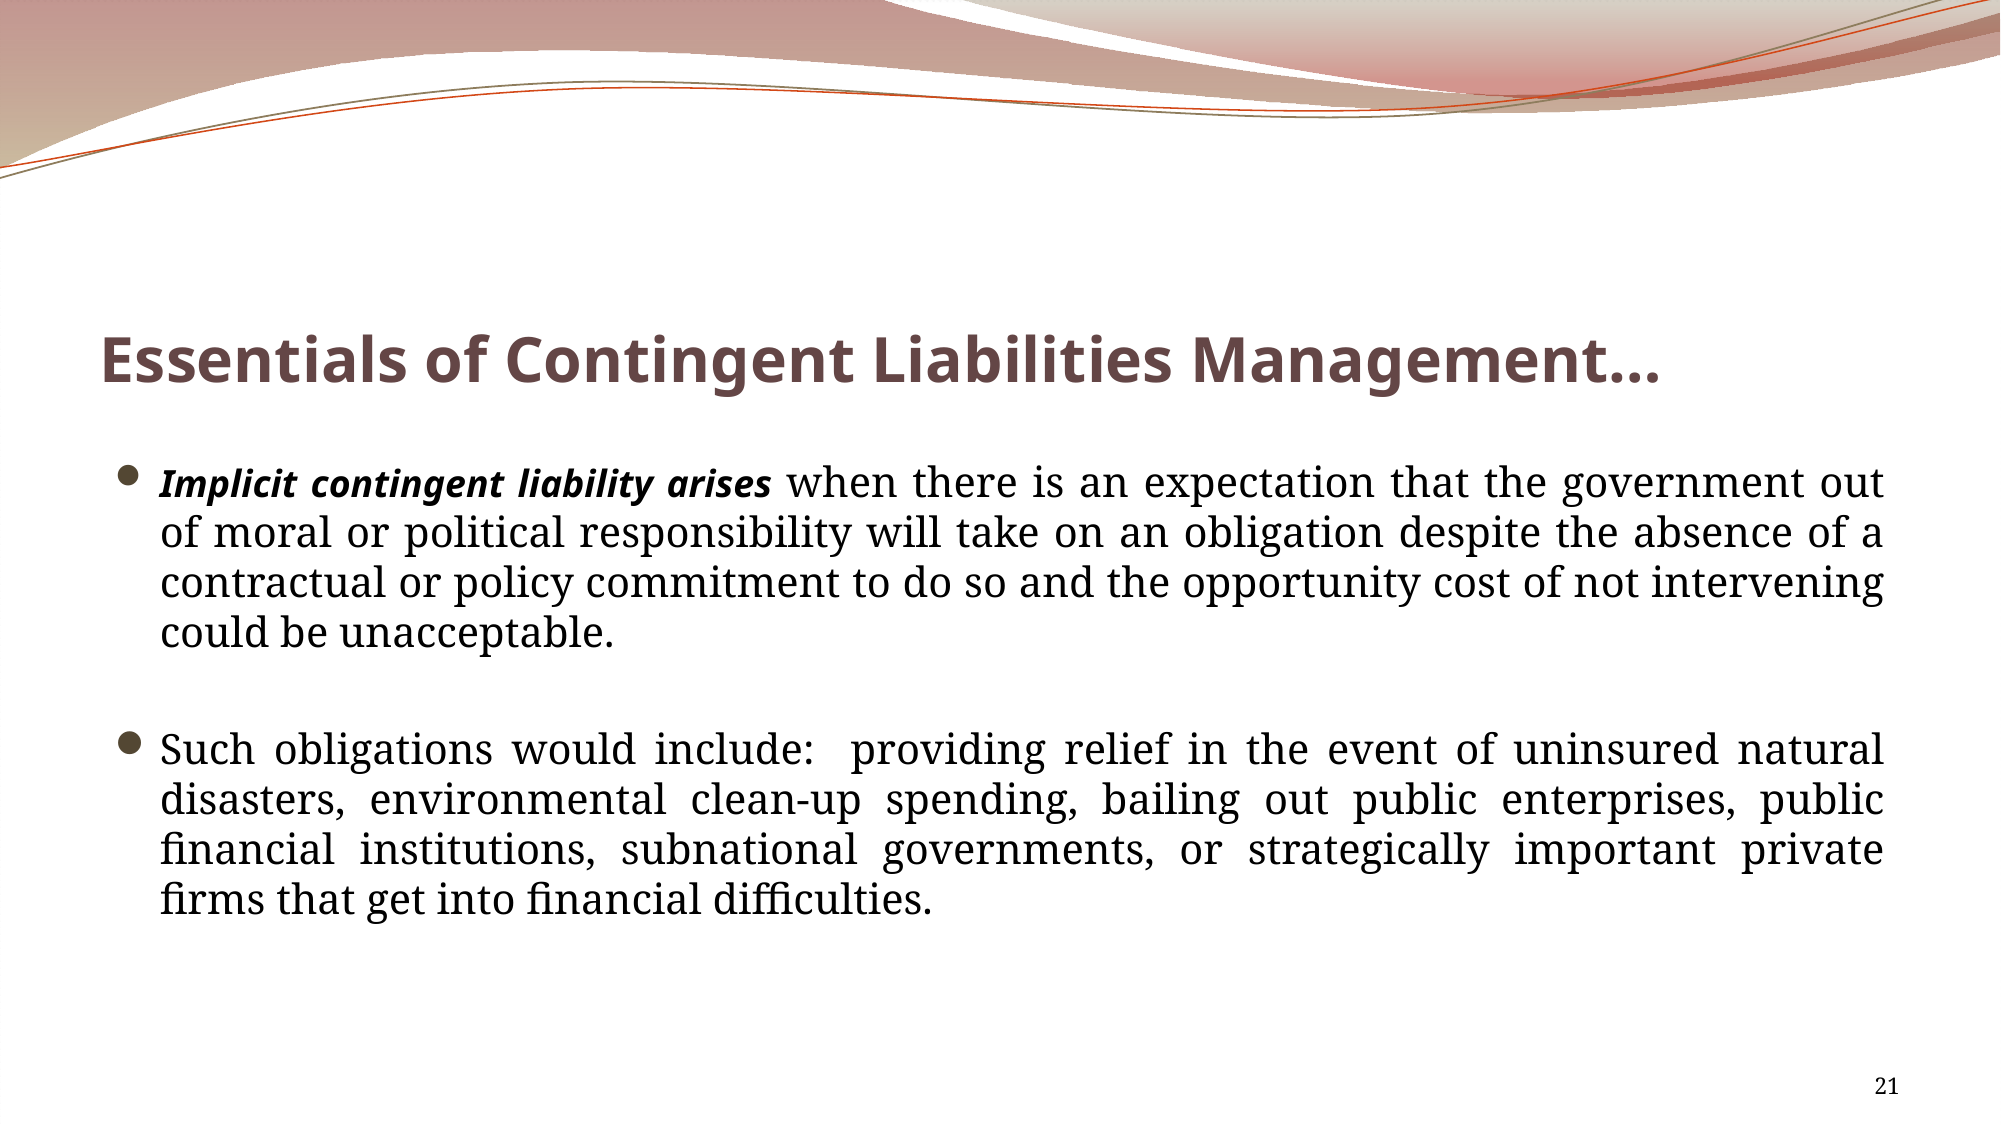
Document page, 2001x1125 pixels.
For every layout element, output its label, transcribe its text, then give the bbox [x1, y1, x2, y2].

list Implicit contingent liability arises when there is an expectation that the government out of moral or political responsibility will take on an obligation despite the absence of a contractual or policy commitment to do so and the opportunity cost of not intervening could be unacceptable. Such obligations would include: providing relief in the event of uninsured natural disasters, environmental clean-up spending, bailing out public enterprises, public financial institutions, subnational governments, or strategically important private firms that get into financial difficulties. [99, 394, 1900, 1038]
title Essentials of Contingent Liabilities Management… [99, 207, 1900, 394]
slide_number 21 [1733, 1042, 1900, 1103]
